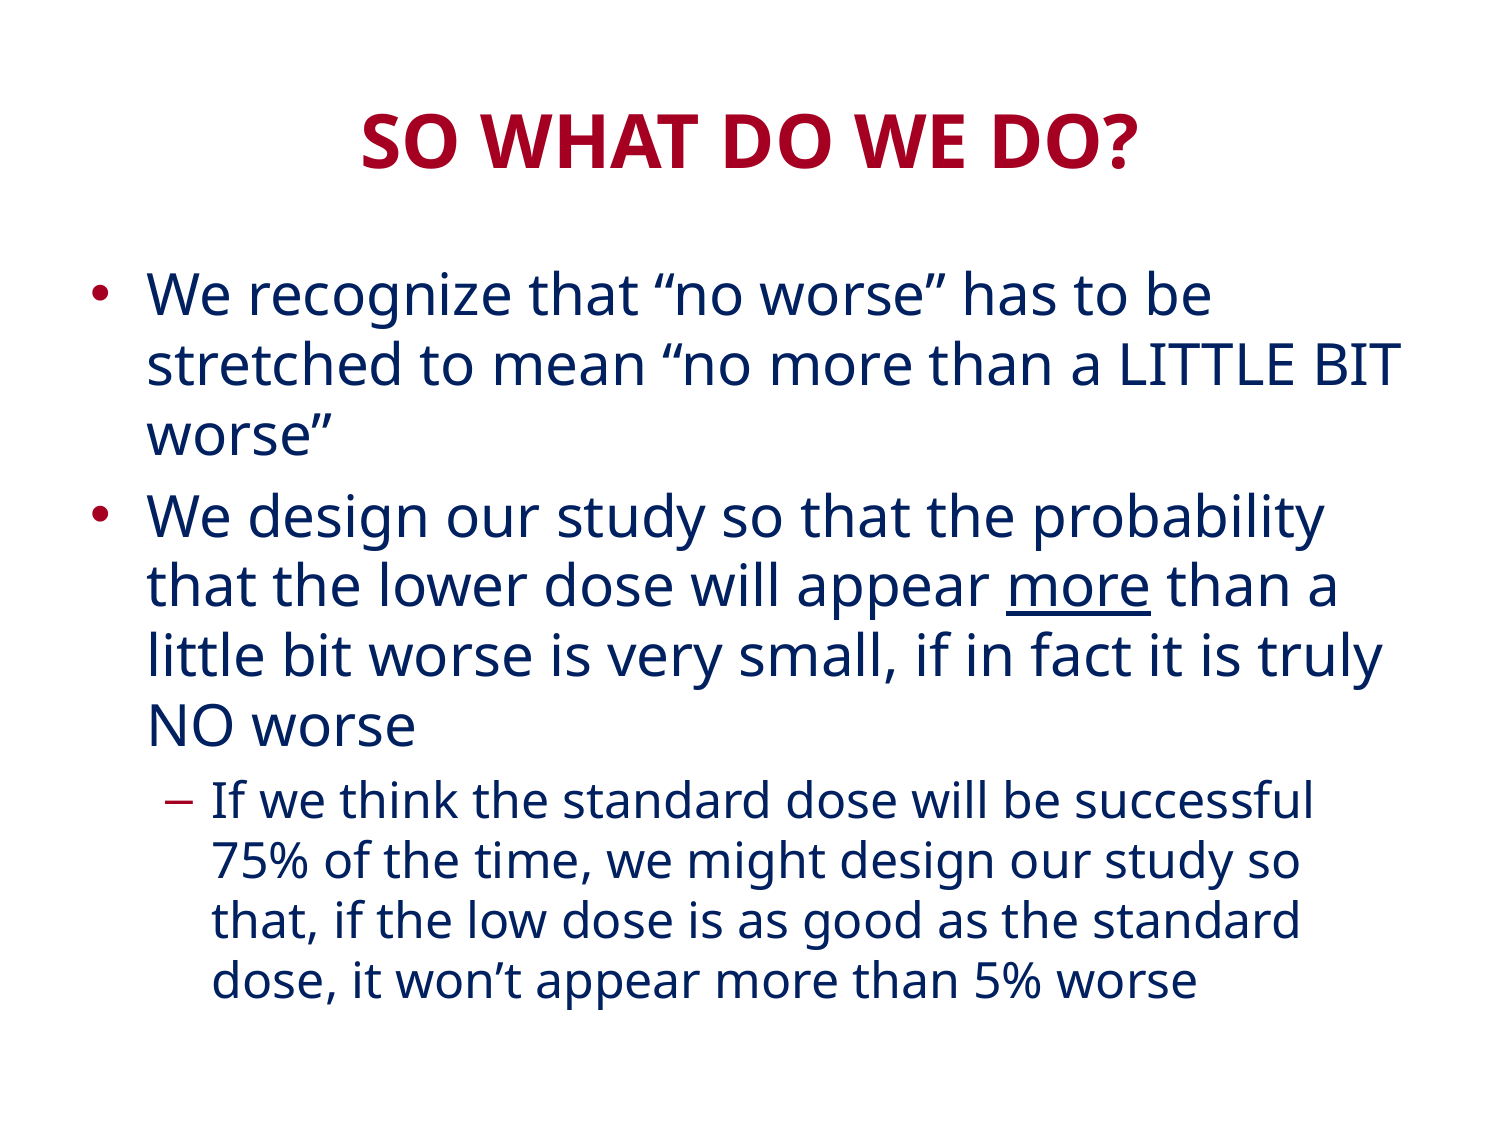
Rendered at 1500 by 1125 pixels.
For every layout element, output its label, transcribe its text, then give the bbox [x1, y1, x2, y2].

title SO WHAT DO WE DO? [75, 45, 1425, 233]
list We recognize that “no worse” has to be stretched to mean “no more than a LITTLE BIT worse” We design our study so that the probability that the lower dose will appear more than a little bit worse is very small, if in fact it is truly NO worse If we think the standard dose will be successful 75% of the time, we might design our study so that, if the low dose is as good as the standard dose, it won’t appear more than 5% worse [75, 249, 1425, 1100]
